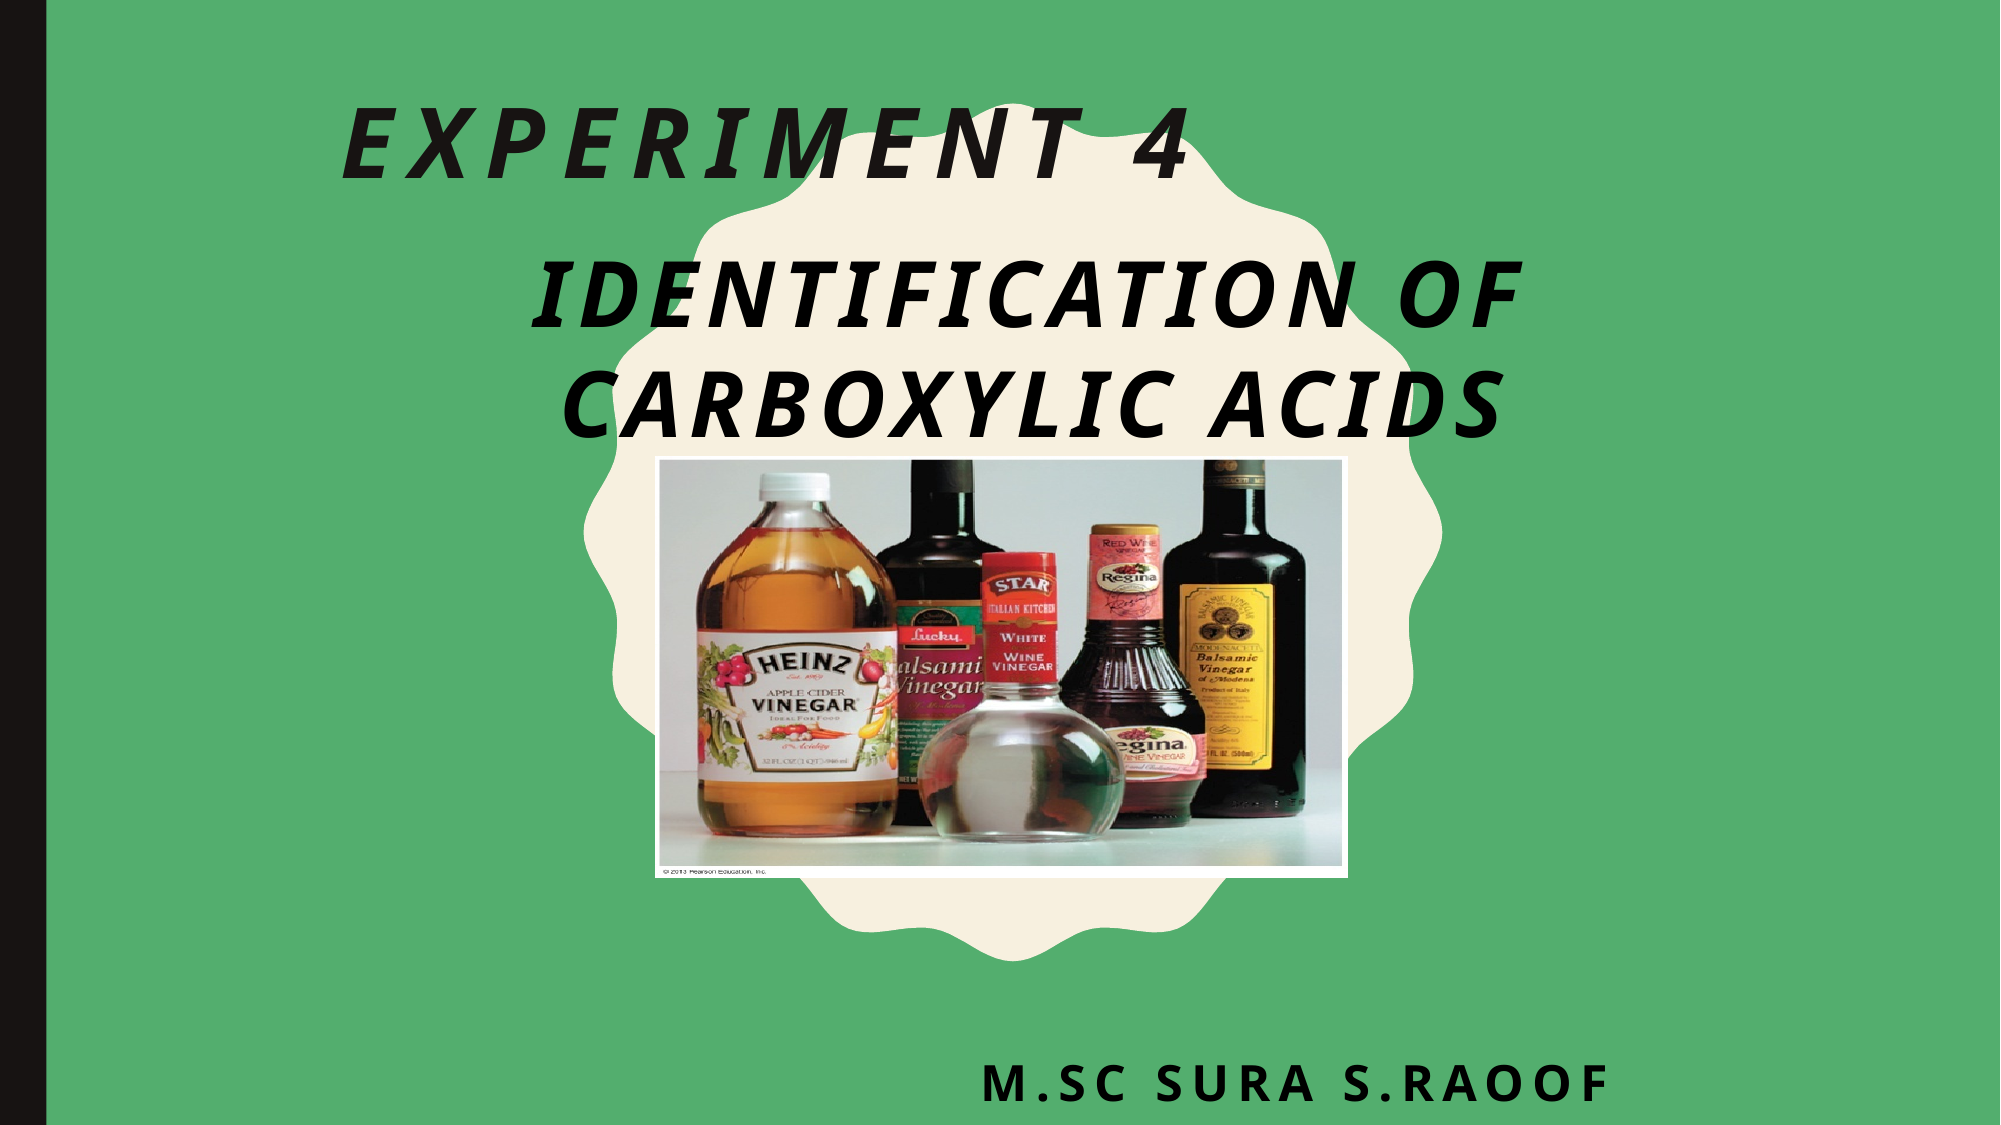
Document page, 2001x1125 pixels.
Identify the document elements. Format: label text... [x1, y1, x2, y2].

picture [655, 456, 1349, 879]
subtitle IDENTIFICATION OF CARBOXYLIC ACIDS M.Sc Sura S.Raoof [441, 228, 1624, 686]
title EXPERIMENT 4 [55, 86, 1476, 207]
